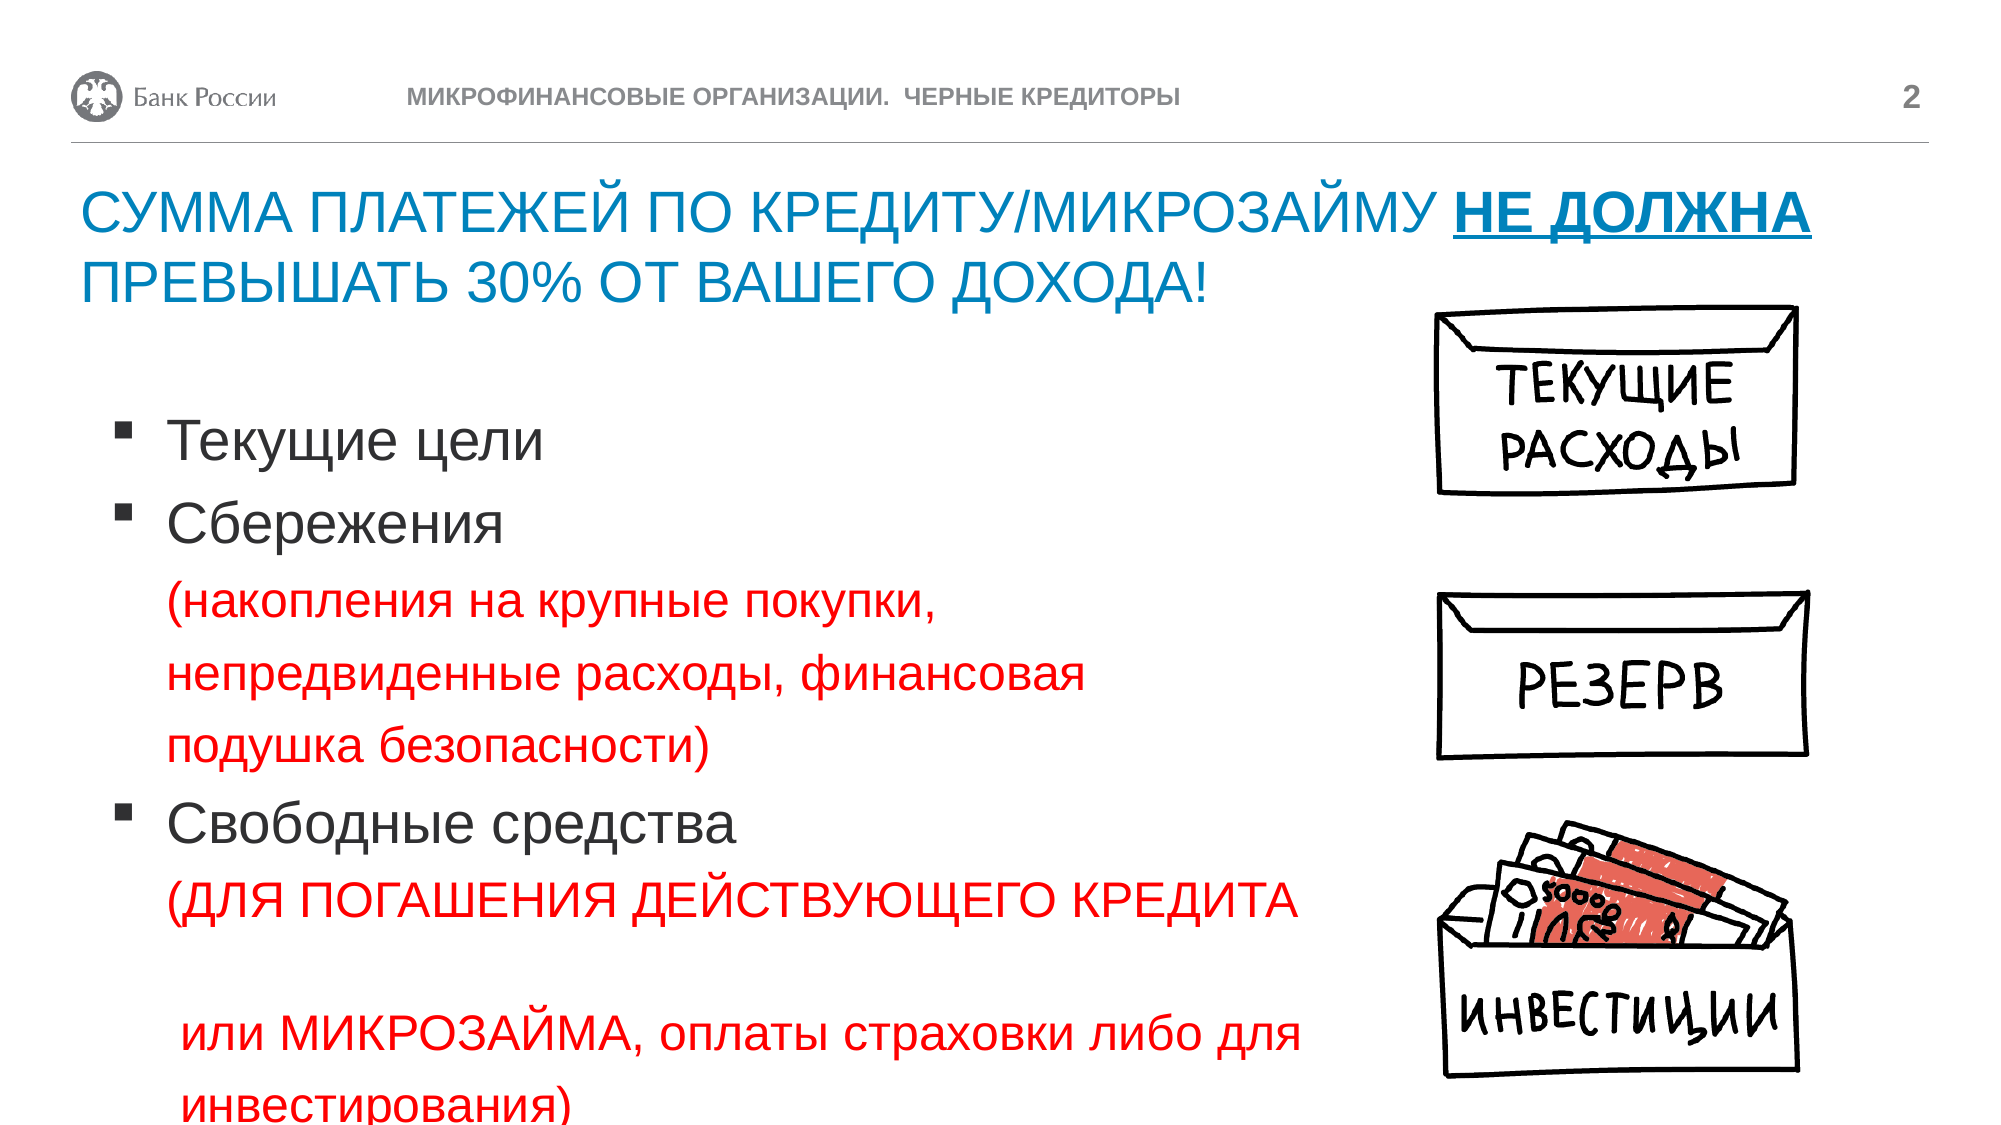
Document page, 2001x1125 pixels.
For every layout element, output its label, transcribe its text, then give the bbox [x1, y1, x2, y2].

text_box Текущие цели Сбережения (накопления на крупные покупки, непредвиденные расходы, финансовая подушка безопасности) Свободные средства (ДЛЯ ПОГАШЕНИЯ ДЕЙСТВУЮЩЕГО КРЕДИТА или МИКРОЗАЙМА, оплаты страховки либо для инвестирования) [95, 395, 1320, 1125]
picture [1320, 236, 1921, 1125]
text_box МИКРОФИНАНСОВЫЕ ОРГАНИЗАЦИИ. ЧЕРНЫЕ КРЕДИТОРЫ [386, 70, 1771, 124]
picture [71, 71, 275, 122]
title СУММА ПЛАТЕЖЕЙ ПО КРЕДИТУ/МИКРОЗАЙМУ НЕ ДОЛЖНА ПРЕВЫШАТЬ 30% ОТ ВАШЕГО ДОХОДА! [80, 173, 1938, 274]
slide_number 2 [1842, 56, 1921, 134]
